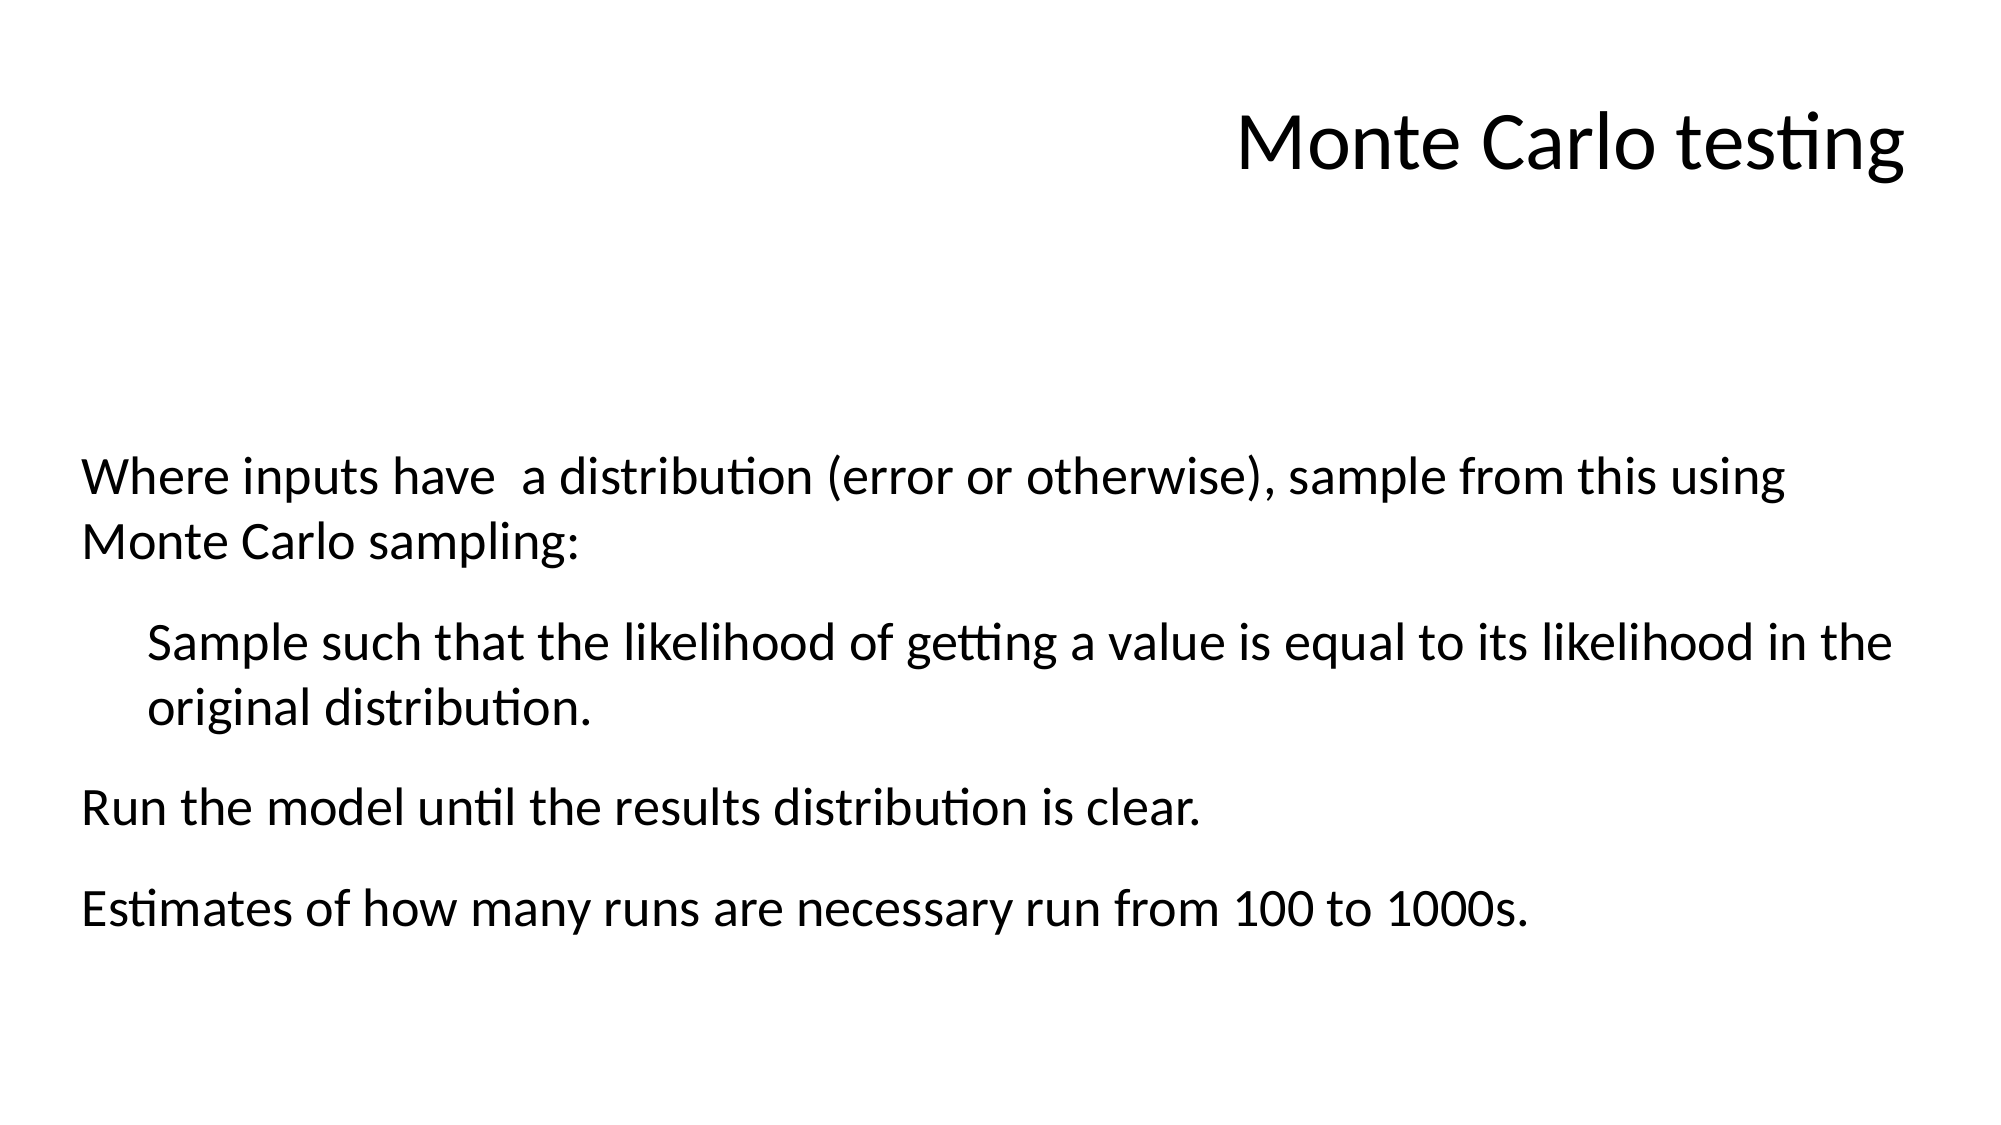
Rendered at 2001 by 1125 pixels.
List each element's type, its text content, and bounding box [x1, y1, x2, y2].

list Where inputs have a distribution (error or otherwise), sample from this using Monte Carlo sampling: Sample such that the likelihood of getting a value is equal to its likelihood in the original distribution. Run the model until the results distribution is clear. Estimates of how many runs are necessary run from 100 to 1000s. [66, 432, 1922, 1069]
title Monte Carlo testing [362, 42, 1922, 231]
